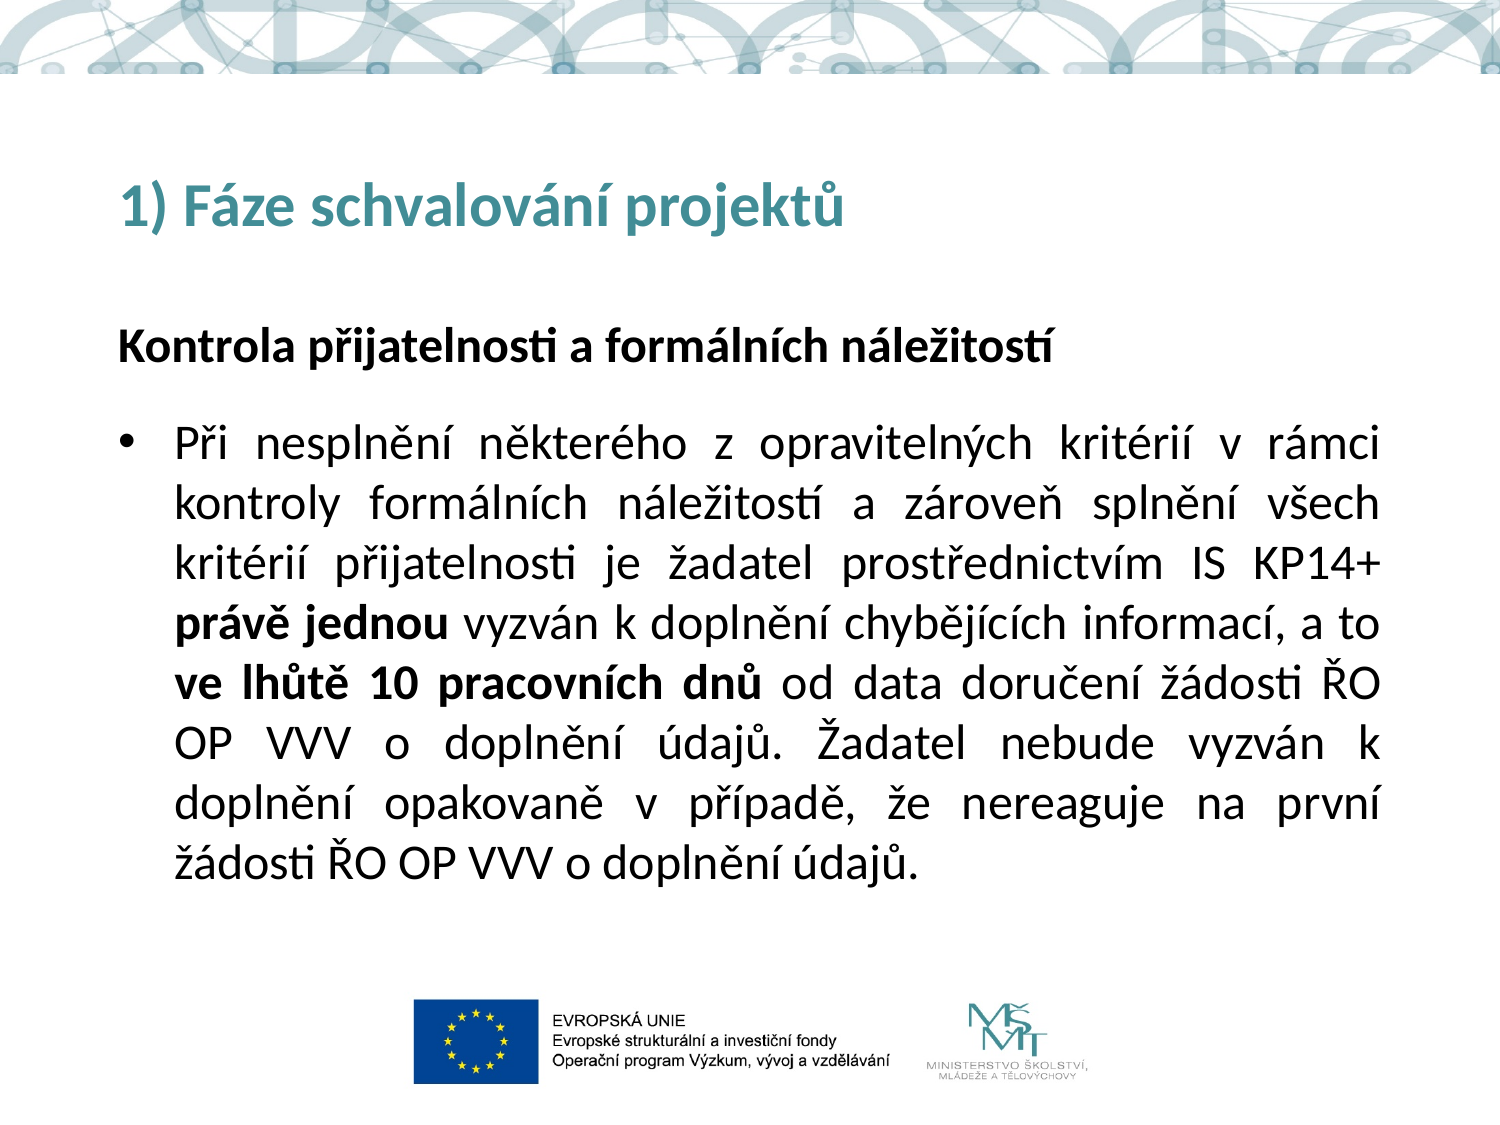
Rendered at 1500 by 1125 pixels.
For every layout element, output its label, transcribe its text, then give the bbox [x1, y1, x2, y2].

picture [371, 957, 1129, 1125]
picture [0, 0, 1500, 74]
title 1) Fáze schvalování projektů [103, 132, 1397, 280]
list Kontrola přijatelnosti a formálních náležitostí Při nesplnění některého z opravitelných kritérií v rámci kontroly formálních náležitostí a zároveň splnění všech kritérií přijatelnosti je žadatel prostřednictvím IS KP14+ právě jednou vyzván k doplnění chybějících informací, a to ve lhůtě 10 pracovních dnů od data doručení žádosti ŘO OP VVV o doplnění údajů. Žadatel nebude vyzván k doplnění opakovaně v případě, že nereaguje na první žádosti ŘO OP VVV o doplnění údajů. [103, 305, 1397, 937]
